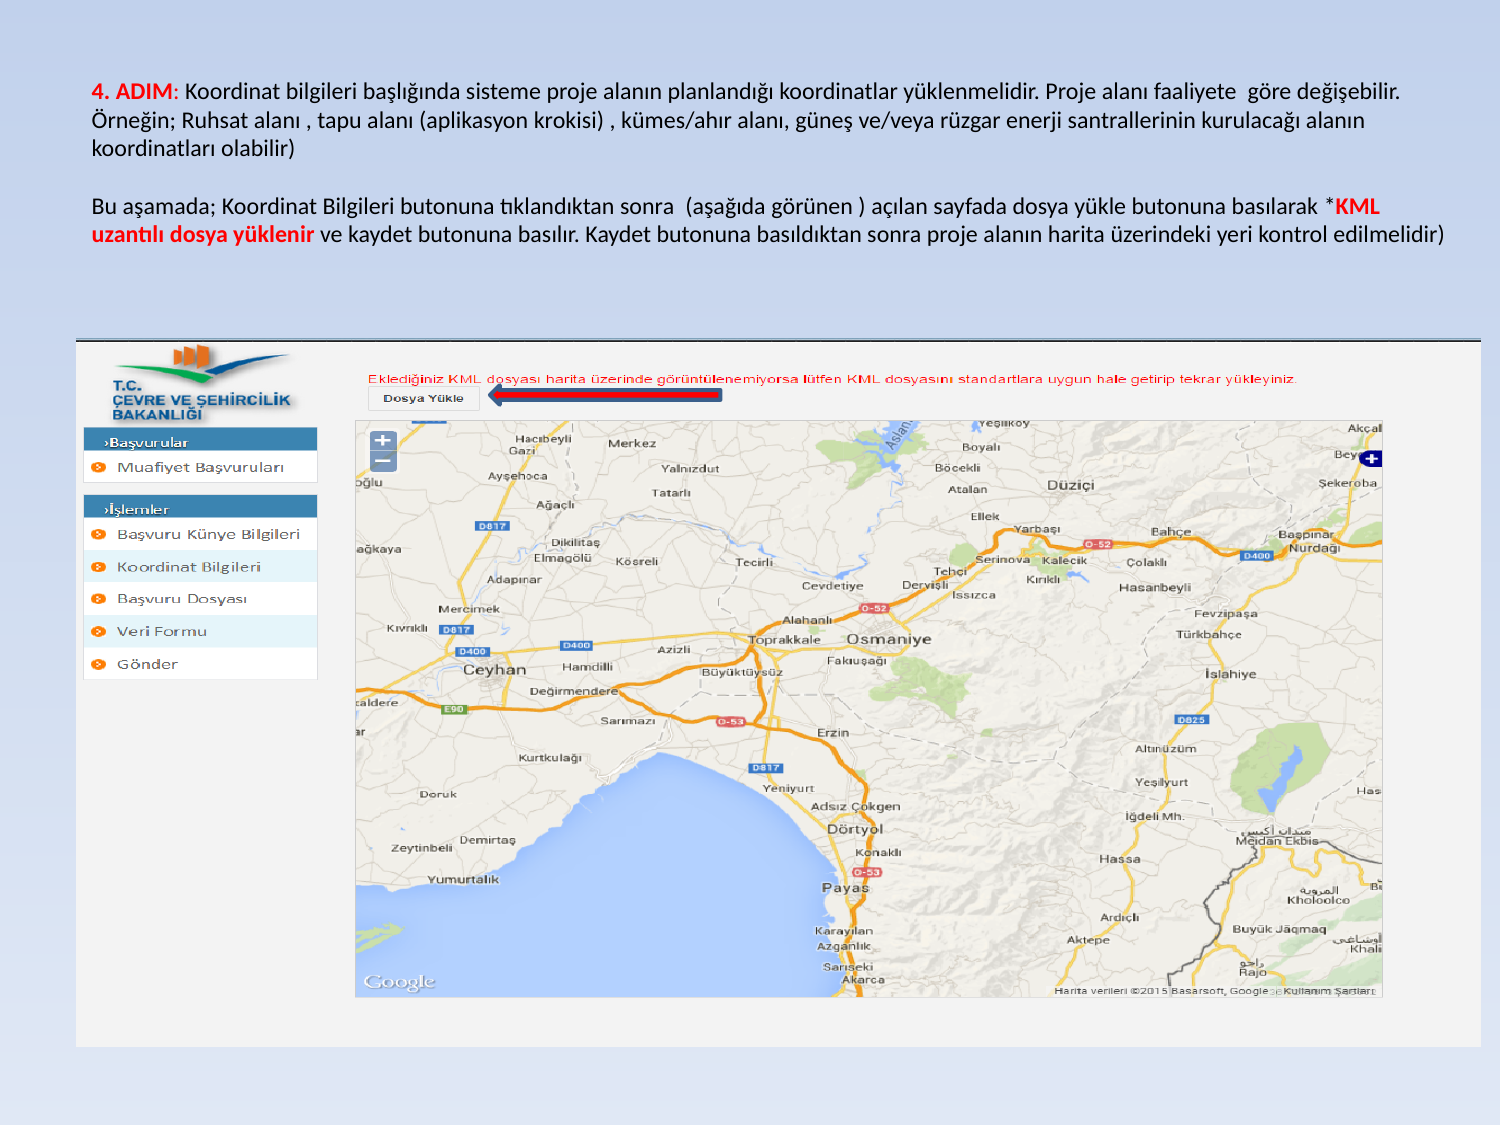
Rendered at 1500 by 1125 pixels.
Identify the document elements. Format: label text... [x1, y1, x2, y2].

picture [76, 337, 1481, 1048]
title 4. ADIM: Koordinat bilgileri başlığında sisteme proje alanın planlandığı koordinatlar yüklenmelidir. Proje alanı faaliyete göre değişebilir. Örneğin; Ruhsat alanı , tapu alanı (aplikasyon krokisi) , kümes/ahır alanı, güneş ve/veya rüzgar enerji santrallerinin kurulacağı alanın koordinatları olabilir) Bu aşamada; Koordinat Bilgileri butonuna tıklandıktan sonra (aşağıda görünen ) açılan sayfada dosya yükle butonuna basılarak *KML uzantılı dosya yüklenir ve kaydet butonuna basılır. Kaydet butonuna basıldıktan sonra proje alanın harita üzerindeki yeri kontrol edilmelidir) [76, 66, 1461, 300]
